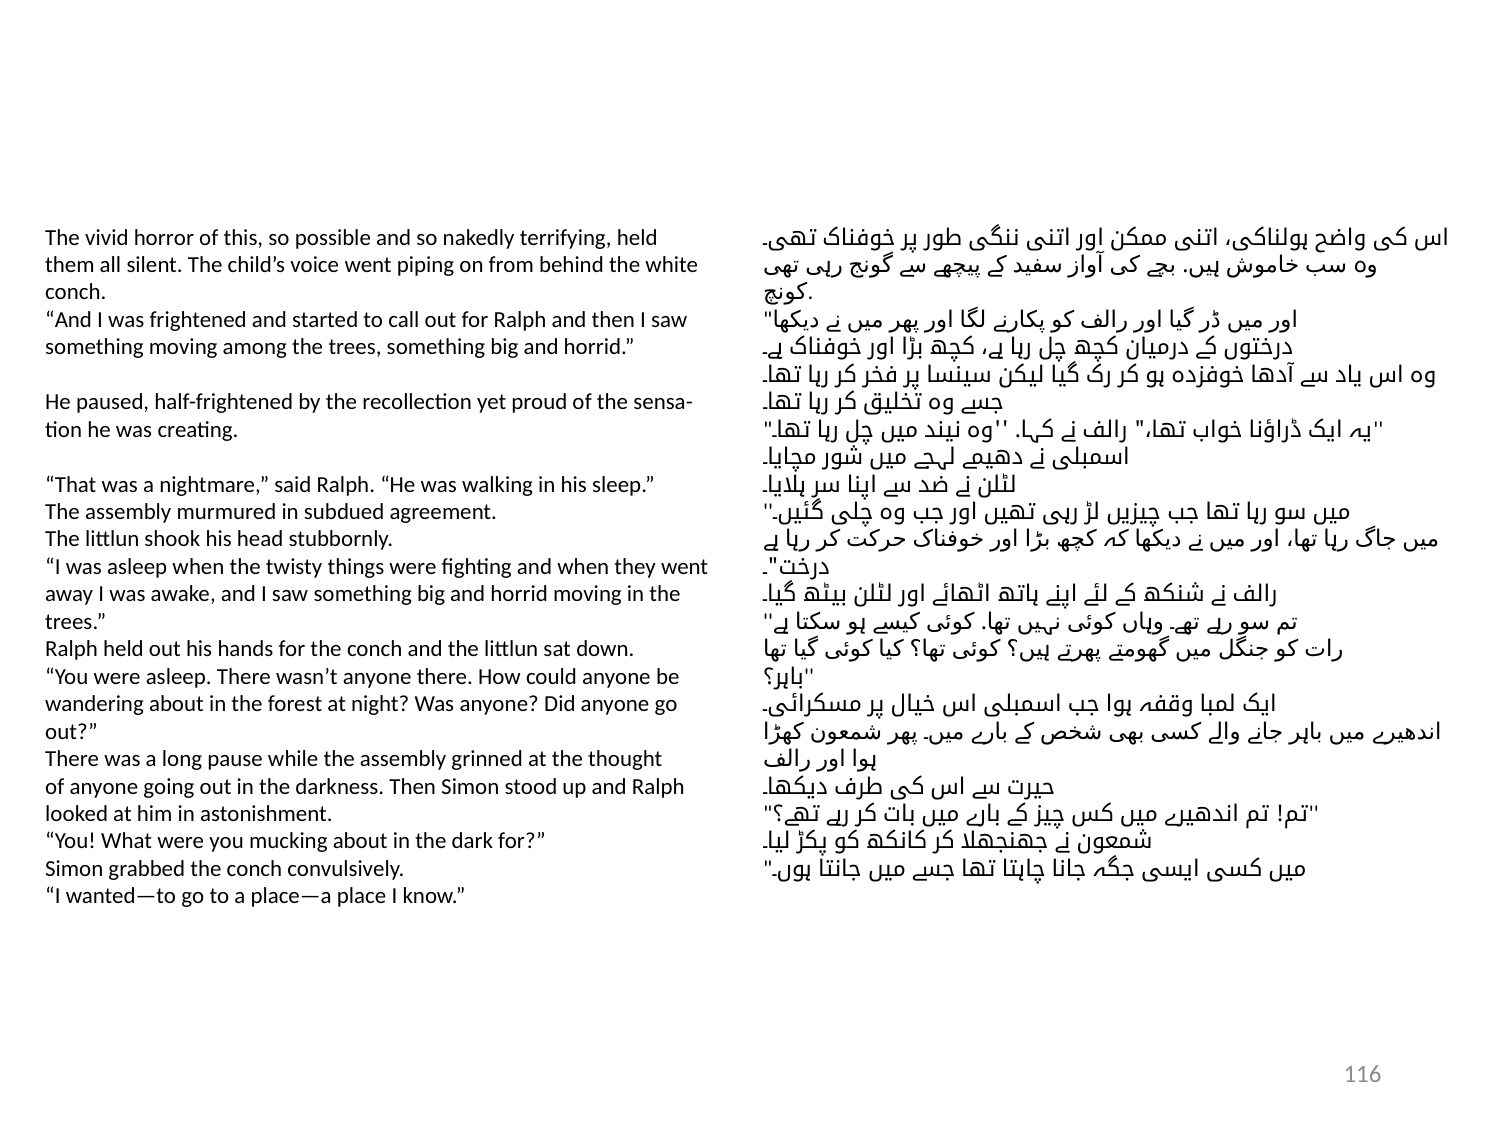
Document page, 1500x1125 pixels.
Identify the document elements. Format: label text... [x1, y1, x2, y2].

text_box The vivid horror of this, so possible and so nakedly terrifying, held them all silent. The child’s voice went piping on from behind the white conch. “And I was frightened and started to call out for Ralph and then I saw something moving among the trees, something big and horrid.” He paused, half-frightened by the recollection yet proud of the sensa- tion he was creating. “That was a nightmare,” said Ralph. “He was walking in his sleep.” The assembly murmured in subdued agreement. The littlun shook his head stubbornly. “I was asleep when the twisty things were fighting and when they went away I was awake, and I saw something big and horrid moving in the trees.” Ralph held out his hands for the conch and the littlun sat down. “You were asleep. There wasn’t anyone there. How could anyone be wandering about in the forest at night? Was anyone? Did anyone go out?” There was a long pause while the assembly grinned at the thought of anyone going out in the darkness. Then Simon stood up and Ralph looked at him in astonishment. “You! What were you mucking about in the dark for?” Simon grabbed the conch convulsively. “I wanted—to go to a place—a place I know.” [30, 214, 748, 916]
slide_number 116 [1059, 1042, 1397, 1103]
text_box اس کی واضح ہولناکی، اتنی ممکن اور اتنی ننگی طور پر خوفناک تھی۔ وہ سب خاموش ہیں. بچے کی آواز سفید کے پیچھے سے گونج رہی تھی کونچ. "اور میں ڈر گیا اور رالف کو پکارنے لگا اور پھر میں نے دیکھا درختوں کے درمیان کچھ چل رہا ہے، کچھ بڑا اور خوفناک ہے۔ وہ اس یاد سے آدھا خوفزدہ ہو کر رک گیا لیکن سینسا پر فخر کر رہا تھا۔ جسے وہ تخلیق کر رہا تھا۔ "یہ ایک ڈراؤنا خواب تھا،" رالف نے کہا. ''وہ نیند میں چل رہا تھا۔'' اسمبلی نے دھیمے لہجے میں شور مچایا۔ لٹلن نے ضد سے اپنا سر ہلایا۔ ''میں سو رہا تھا جب چیزیں لڑ رہی تھیں اور جب وہ چلی گئیں۔ میں جاگ رہا تھا، اور میں نے دیکھا کہ کچھ بڑا اور خوفناک حرکت کر رہا ہے درخت"۔ رالف نے شنکھ کے لئے اپنے ہاتھ اٹھائے اور لٹلن بیٹھ گیا۔ ''تم سو رہے تھے۔ وہاں کوئی نہیں تھا. کوئی کیسے ہو سکتا ہے رات کو جنگل میں گھومتے پھرتے ہیں؟ کوئی تھا؟ کیا کوئی گیا تھا باہر؟'' ایک لمبا وقفہ ہوا جب اسمبلی اس خیال پر مسکرائی۔ اندھیرے میں باہر جانے والے کسی بھی شخص کے بارے میں۔ پھر شمعون کھڑا ہوا اور رالف حیرت سے اس کی طرف دیکھا۔ "تم! تم اندھیرے میں کس چیز کے بارے میں بات کر رہے تھے؟'' شمعون نے جھنجھلا کر کانکھ کو پکڑ لیا۔ "میں کسی ایسی جگہ جانا چاہتا تھا جسے میں جانتا ہوں۔ [748, 214, 1489, 916]
